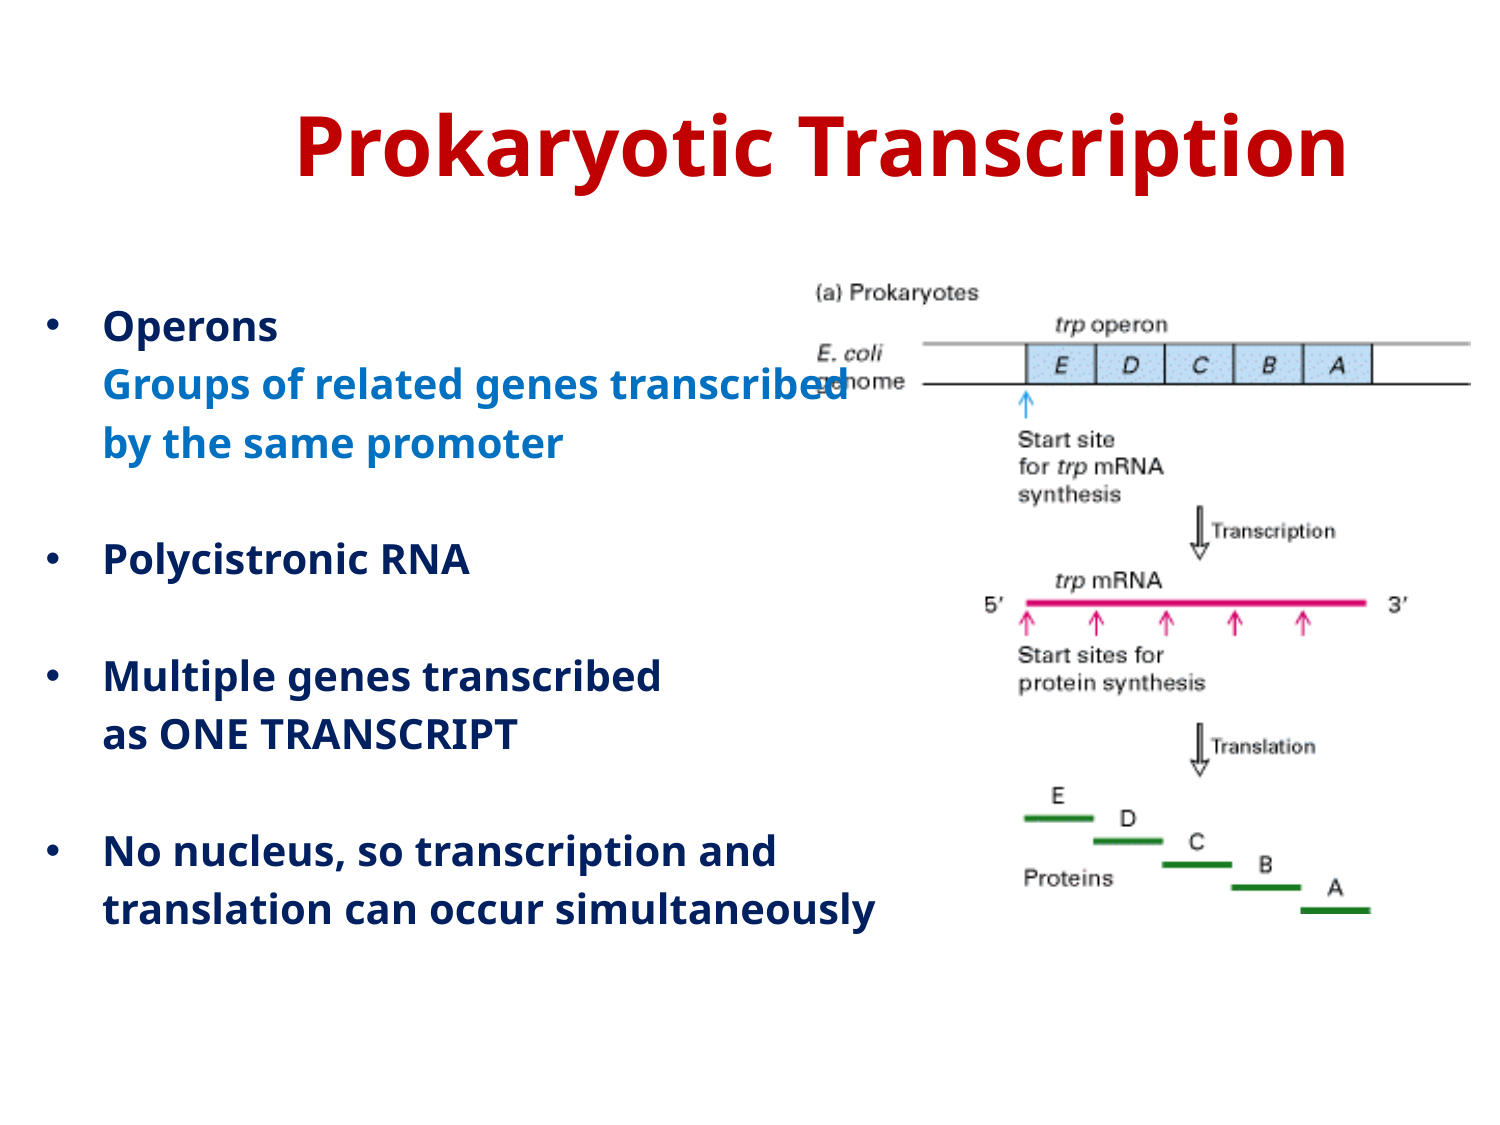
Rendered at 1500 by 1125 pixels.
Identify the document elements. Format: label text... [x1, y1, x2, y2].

text_box Prokaryotic Transcription [278, 68, 1468, 200]
picture [814, 278, 1472, 915]
list Operons Groups of related genes transcribed by the same promoter Polycistronic RNA Multiple genes transcribed as ONE TRANSCRIPT No nucleus, so transcription and translation can occur simultaneously [30, 292, 1288, 968]
